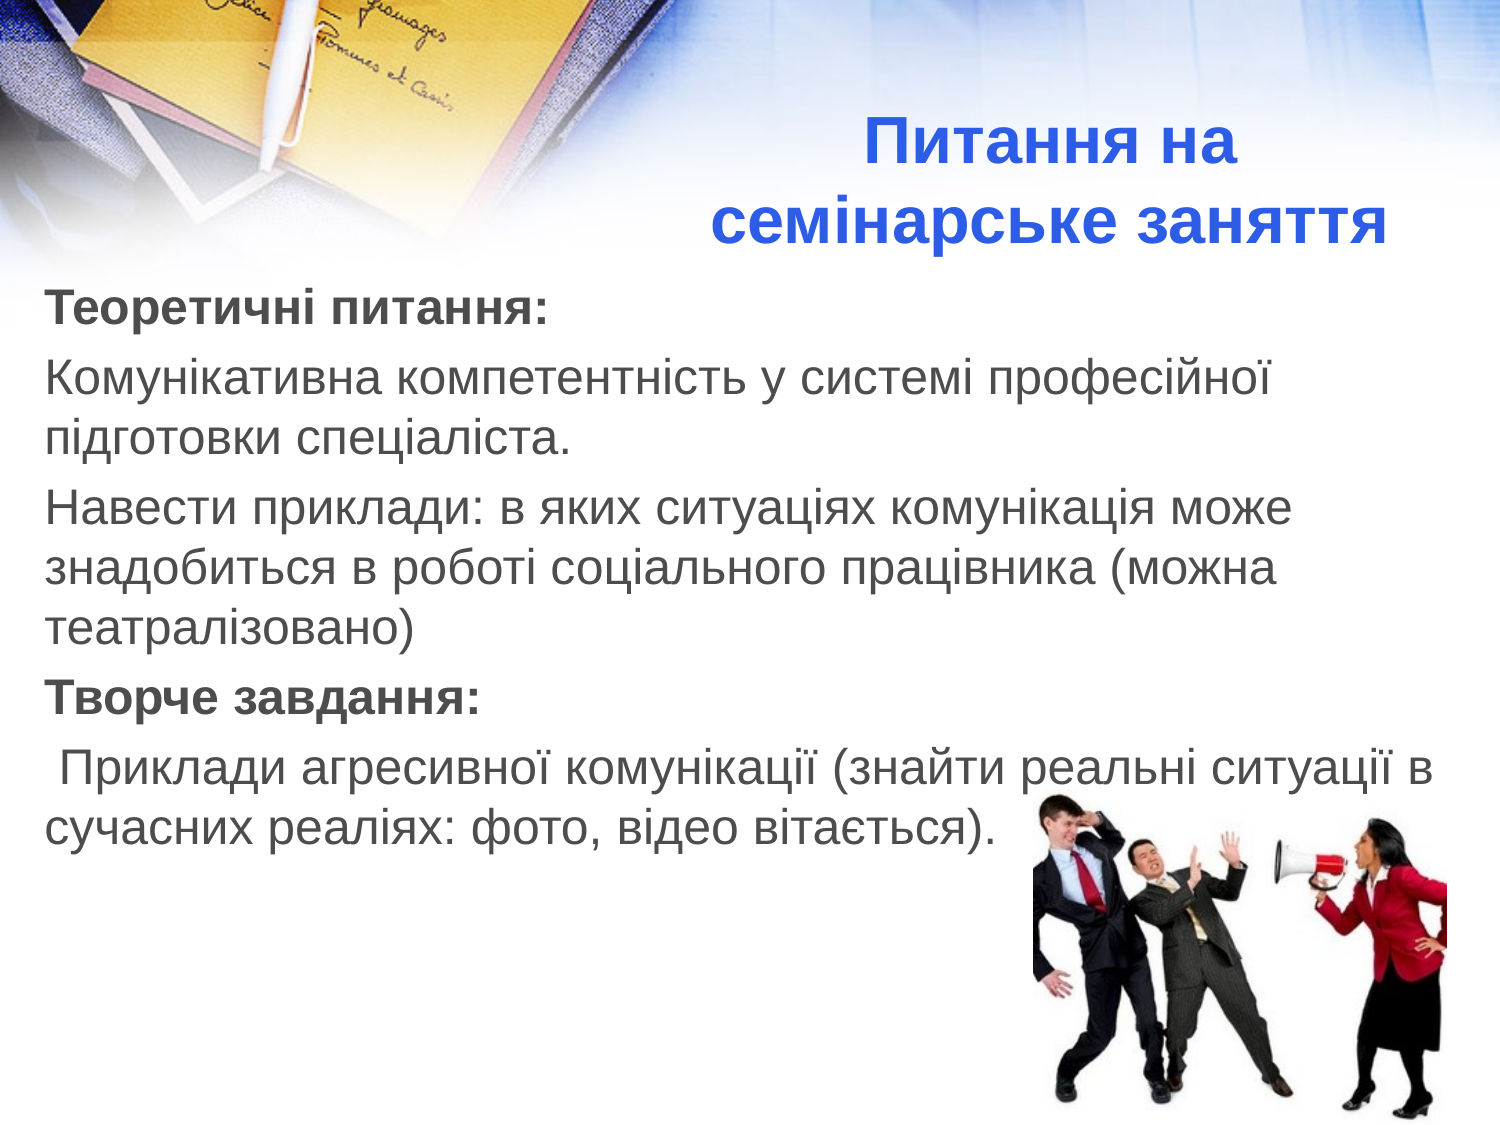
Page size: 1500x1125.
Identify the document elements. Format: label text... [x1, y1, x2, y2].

list Теоретичні питання: Комунікативна компетентність у системі професійної підготовки спеціаліста. Навести приклади: в яких ситуаціях комунікація може знадобиться в роботі соціального працівника (можна театралізовано) Творче завдання: Приклади агресивної комунікації (знайти реальні ситуації в сучасних реаліях: фото, відео вітається). [29, 266, 1500, 894]
text_box Питання на семінарське заняття [645, 89, 1455, 265]
picture [0, 0, 1500, 1125]
